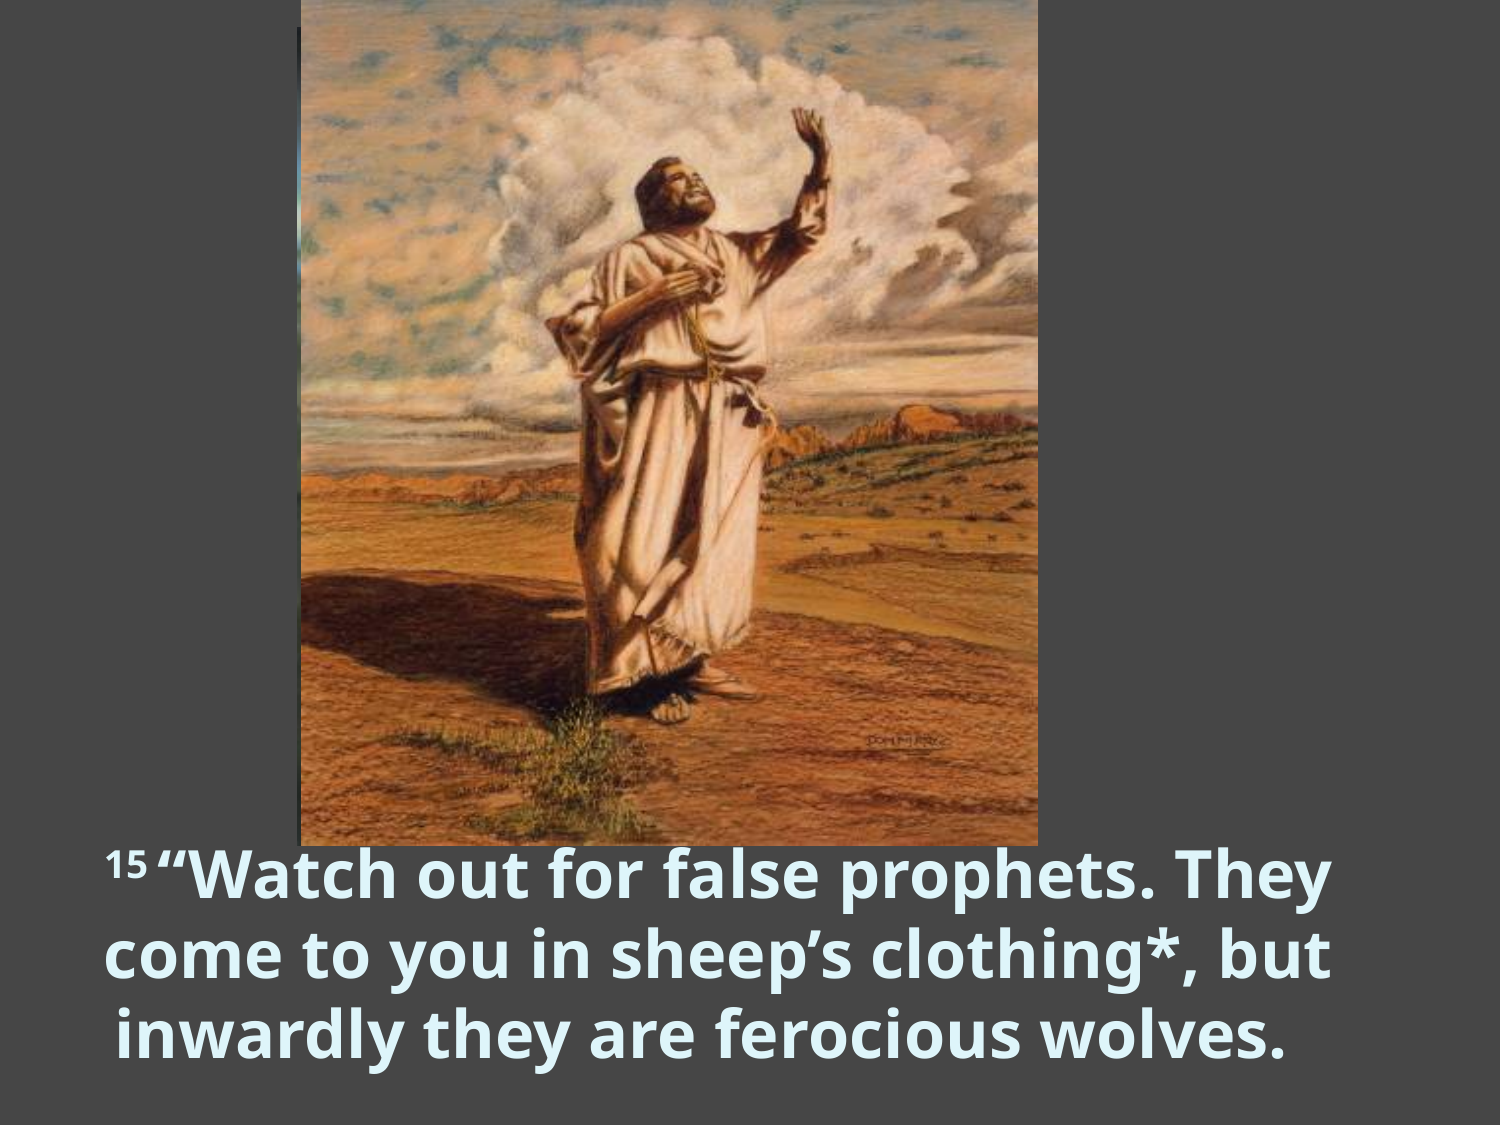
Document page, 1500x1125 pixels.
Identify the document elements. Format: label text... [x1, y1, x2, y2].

title 15 “Watch out for false prophets. They come to you in sheep’s clothing*, but inwardly they are ferocious wolves. [37, 825, 1400, 1093]
picture [297, 0, 1039, 847]
